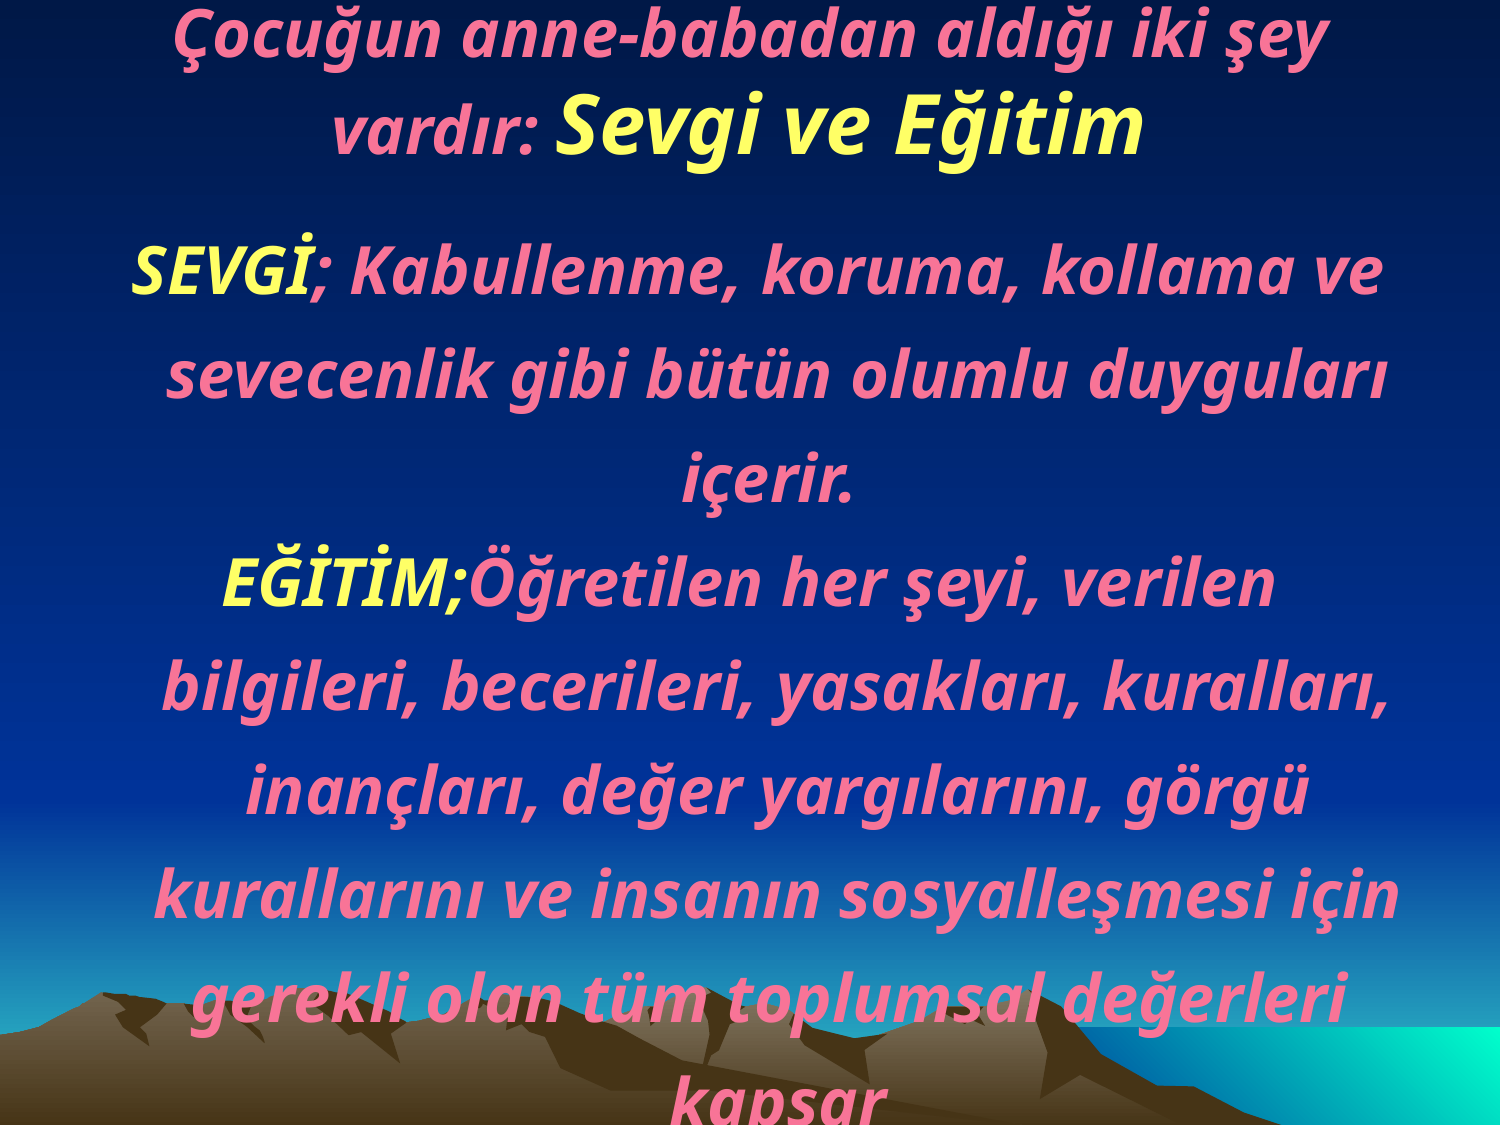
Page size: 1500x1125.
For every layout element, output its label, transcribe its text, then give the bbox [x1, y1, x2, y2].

list SEVGİ; Kabullenme, koruma, kollama ve sevecenlik gibi bütün olumlu duyguları içerir. EĞİTİM;Öğretilen her şeyi, verilen bilgileri, becerileri, yasakları, kuralları, inançları, değer yargılarını, görgü kurallarını ve insanın sosyalleşmesi için gerekli olan tüm toplumsal değerleri kapsar [75, 196, 1425, 1059]
title Çocuğun anne-babadan aldığı iki şey vardır: Sevgi ve Eğitim [75, 37, 1425, 196]
